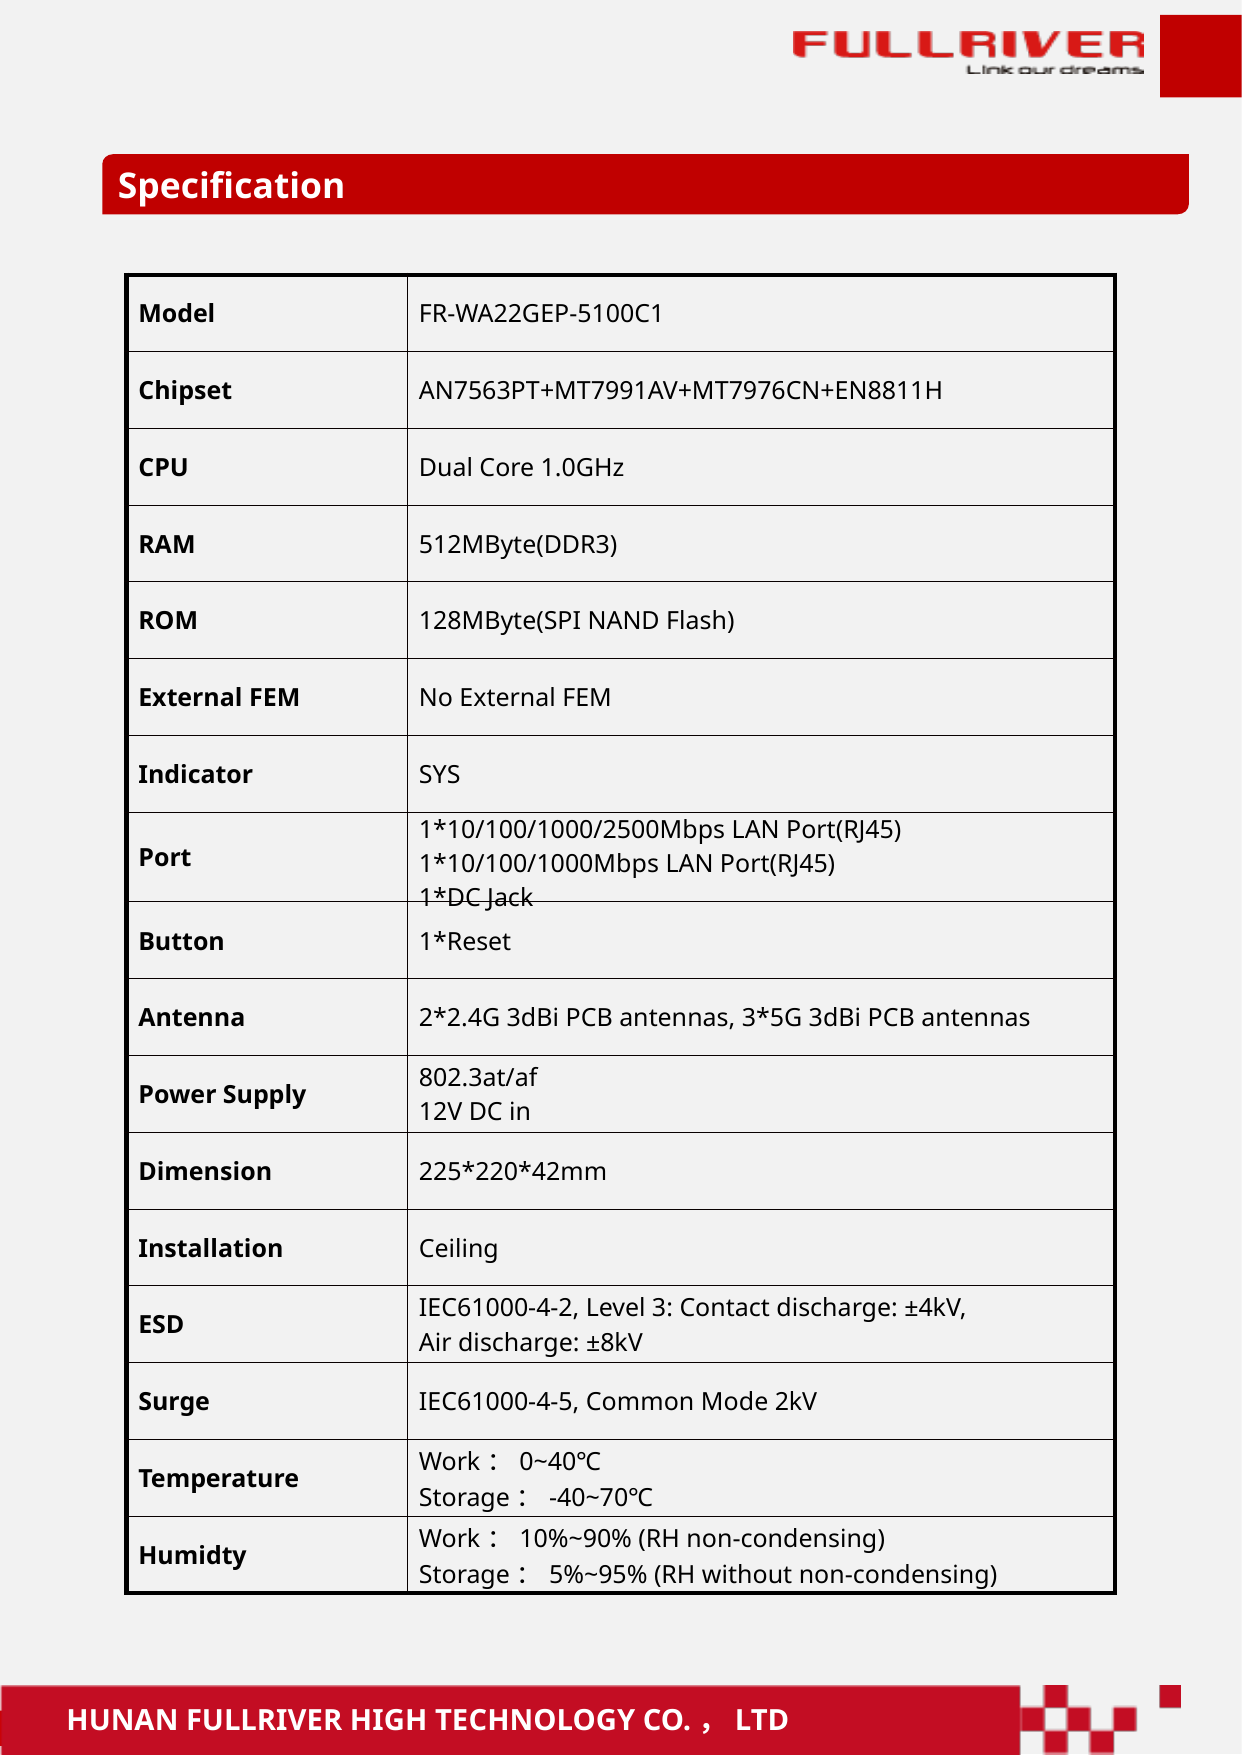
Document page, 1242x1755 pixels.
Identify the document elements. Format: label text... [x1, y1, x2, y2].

table_cell ROM [129, 582, 407, 658]
picture [0, 1685, 1182, 1755]
table_cell Dimension [129, 1133, 407, 1209]
text_box [102, 154, 1189, 215]
table_cell Ceiling [408, 1210, 1113, 1285]
table_cell Installation [129, 1210, 407, 1285]
table_cell AN7563PT+MT7991AV+MT7976CN+EN8811H [408, 352, 1113, 428]
table_cell Humidty [129, 1517, 407, 1591]
table_cell RAM [129, 506, 407, 581]
table_cell Antenna [129, 979, 407, 1055]
table_header FR-WA22GEP-5100C1 [408, 277, 1113, 351]
table_cell SYS [408, 736, 1113, 812]
table_cell Button [129, 902, 407, 978]
table_cell Work：10%~90% (RH non-condensing) Storage：5%~95% (RH without non-condensing) [408, 1517, 1113, 1591]
text_box Specification [103, 155, 361, 214]
table_cell Dual Core 1.0GHz [408, 429, 1113, 505]
table_cell 512MByte(DDR3) [408, 506, 1113, 581]
table_cell 1*Reset [408, 902, 1113, 978]
table_cell 1*10/100/1000/2500Mbps LAN Port(RJ45) 1*10/100/1000Mbps LAN Port(RJ45) 1*DC Jack [408, 813, 1113, 901]
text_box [793, 14, 1242, 98]
table_cell IEC61000-4-5, Common Mode 2kV [408, 1363, 1113, 1439]
table_cell Work：0~40℃ Storage：-40~70℃ [408, 1440, 1113, 1516]
table_cell ESD [129, 1286, 407, 1362]
table_cell Power Supply [129, 1056, 407, 1132]
table_cell Port [129, 813, 407, 901]
table_cell CPU [129, 429, 407, 505]
table_cell 225*220*42mm [408, 1133, 1113, 1209]
table_cell External FEM [129, 659, 407, 735]
table_cell 128MByte(SPI NAND Flash) [408, 582, 1113, 658]
table_cell Temperature [129, 1440, 407, 1516]
table_cell 2*2.4G 3dBi PCB antennas, 3*5G 3dBi PCB antennas [408, 979, 1113, 1055]
table_cell 802.3at/af 12V DC in [408, 1056, 1113, 1132]
table_cell No External FEM [408, 659, 1113, 735]
table_cell Indicator [129, 736, 407, 812]
table_cell IEC61000-4-2, Level 3: Contact discharge: ±4kV, Air discharge: ±8kV [408, 1286, 1113, 1362]
table_header Model [129, 277, 407, 351]
table_cell Surge [129, 1363, 407, 1439]
table_cell Chipset [129, 352, 407, 428]
